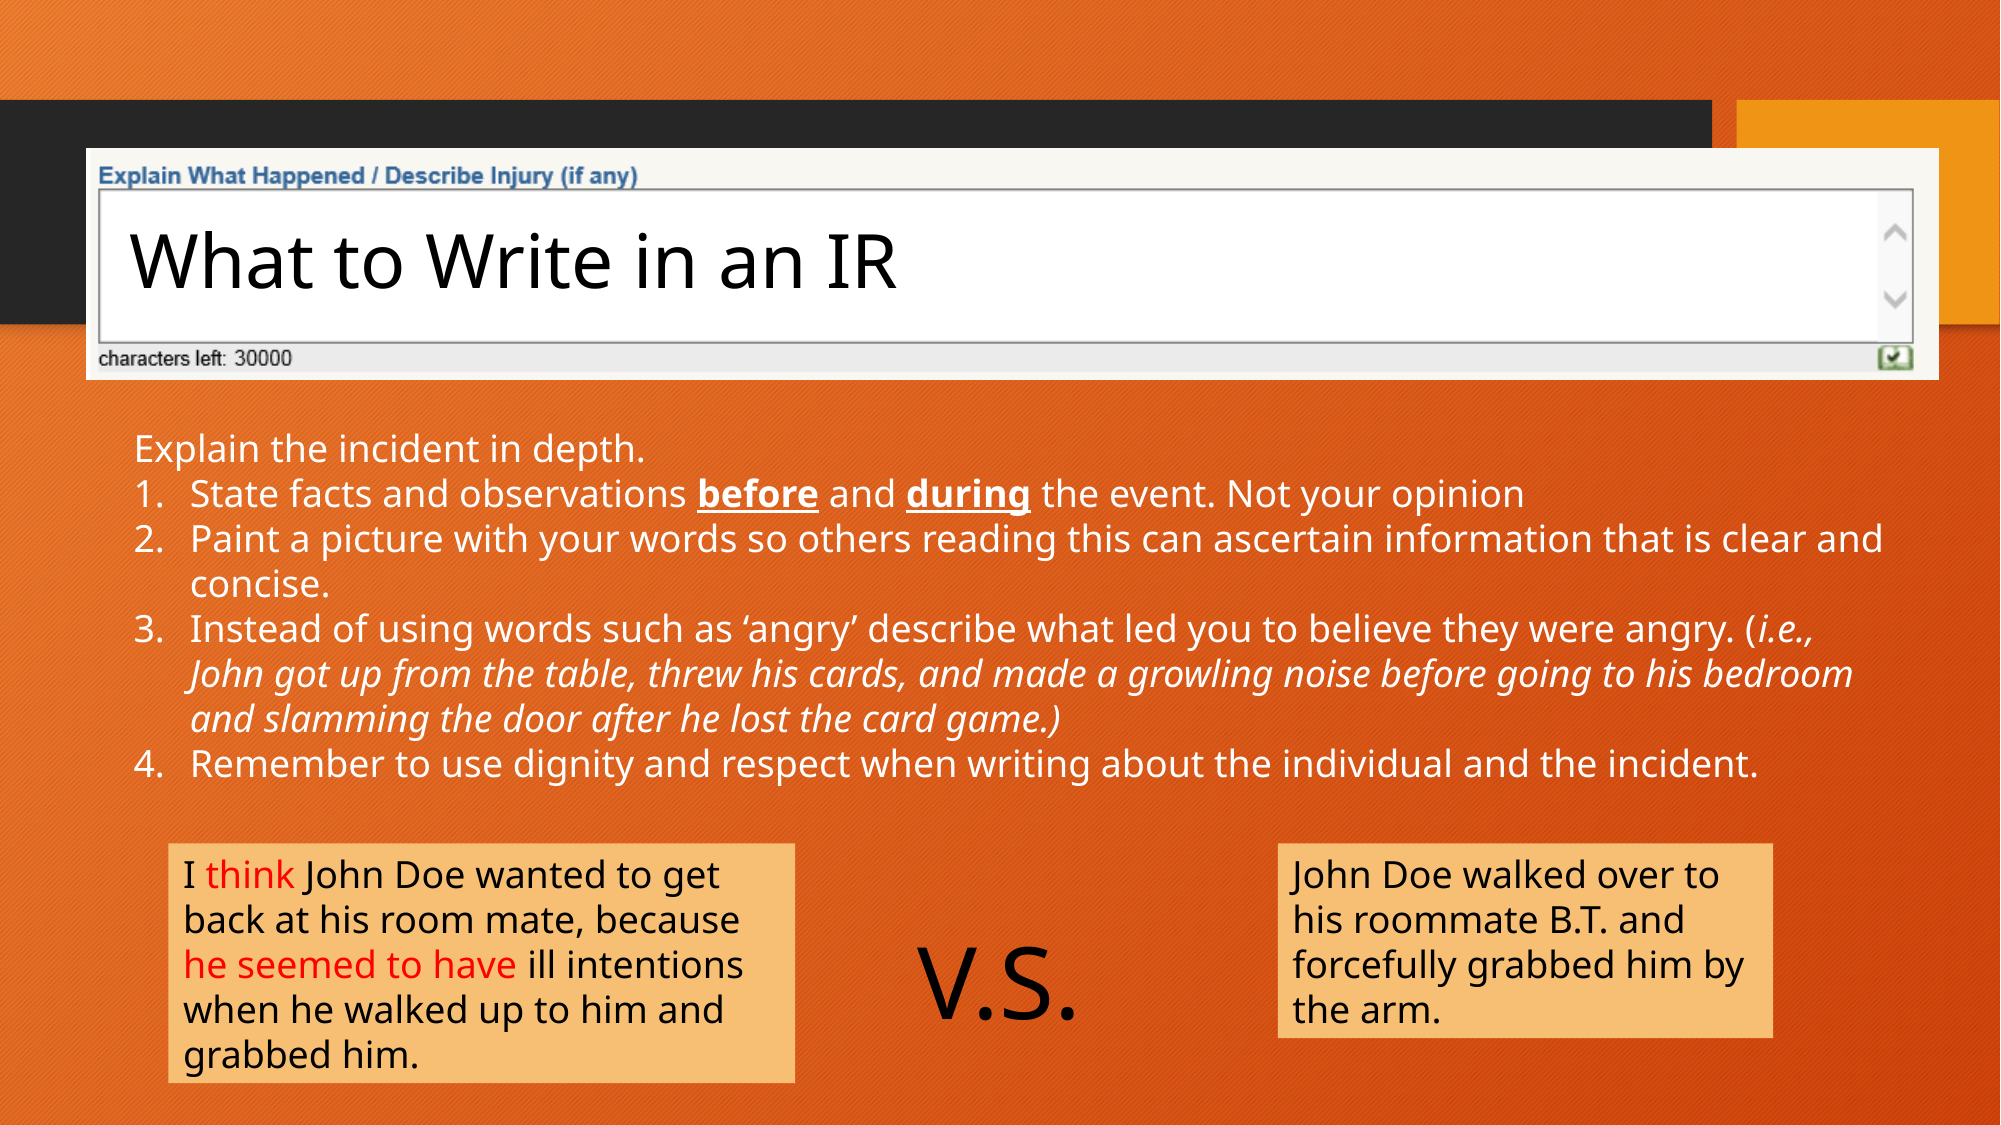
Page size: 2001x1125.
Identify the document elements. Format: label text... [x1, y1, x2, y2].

picture [0, 148, 2000, 380]
text_box I think John Doe wanted to get back at his room mate, because he seemed to have ill intentions when he walked up to him and grabbed him. [168, 843, 796, 1084]
text_box V.S. [902, 912, 1104, 1048]
text_box Explain the incident in depth. State facts and observations before and during the event. Not your opinion Paint a picture with your words so others reading this can ascertain information that is clear and concise. Instead of using words such as ‘angry’ describe what led you to believe they were angry. (i.e., John got up from the table, threw his cards, and made a growling noise before going to his bedroom and slamming the door after he lost the card game.) Remember to use dignity and respect when writing about the individual and the incident. [118, 417, 1907, 883]
text_box John Doe walked over to his roommate B.T. and forcefully grabbed him by the arm. [1277, 843, 1774, 1039]
